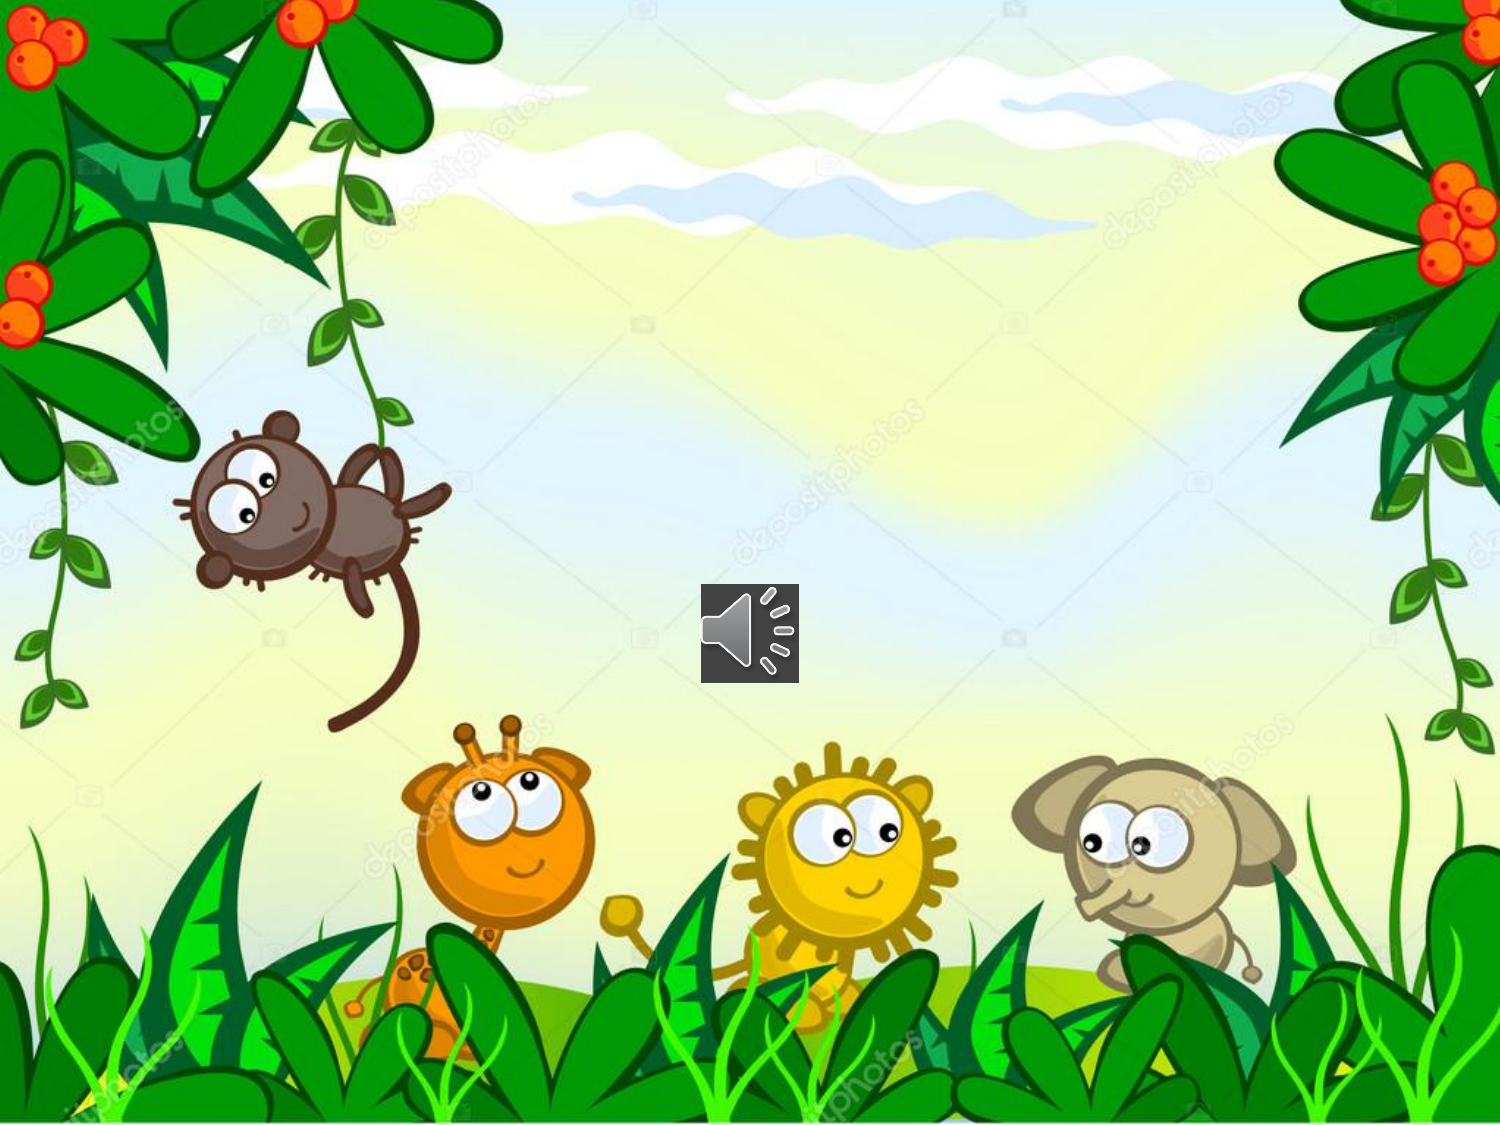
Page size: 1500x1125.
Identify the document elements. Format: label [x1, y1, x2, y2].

picture [0, 0, 1500, 1125]
list [699, 583, 801, 684]
